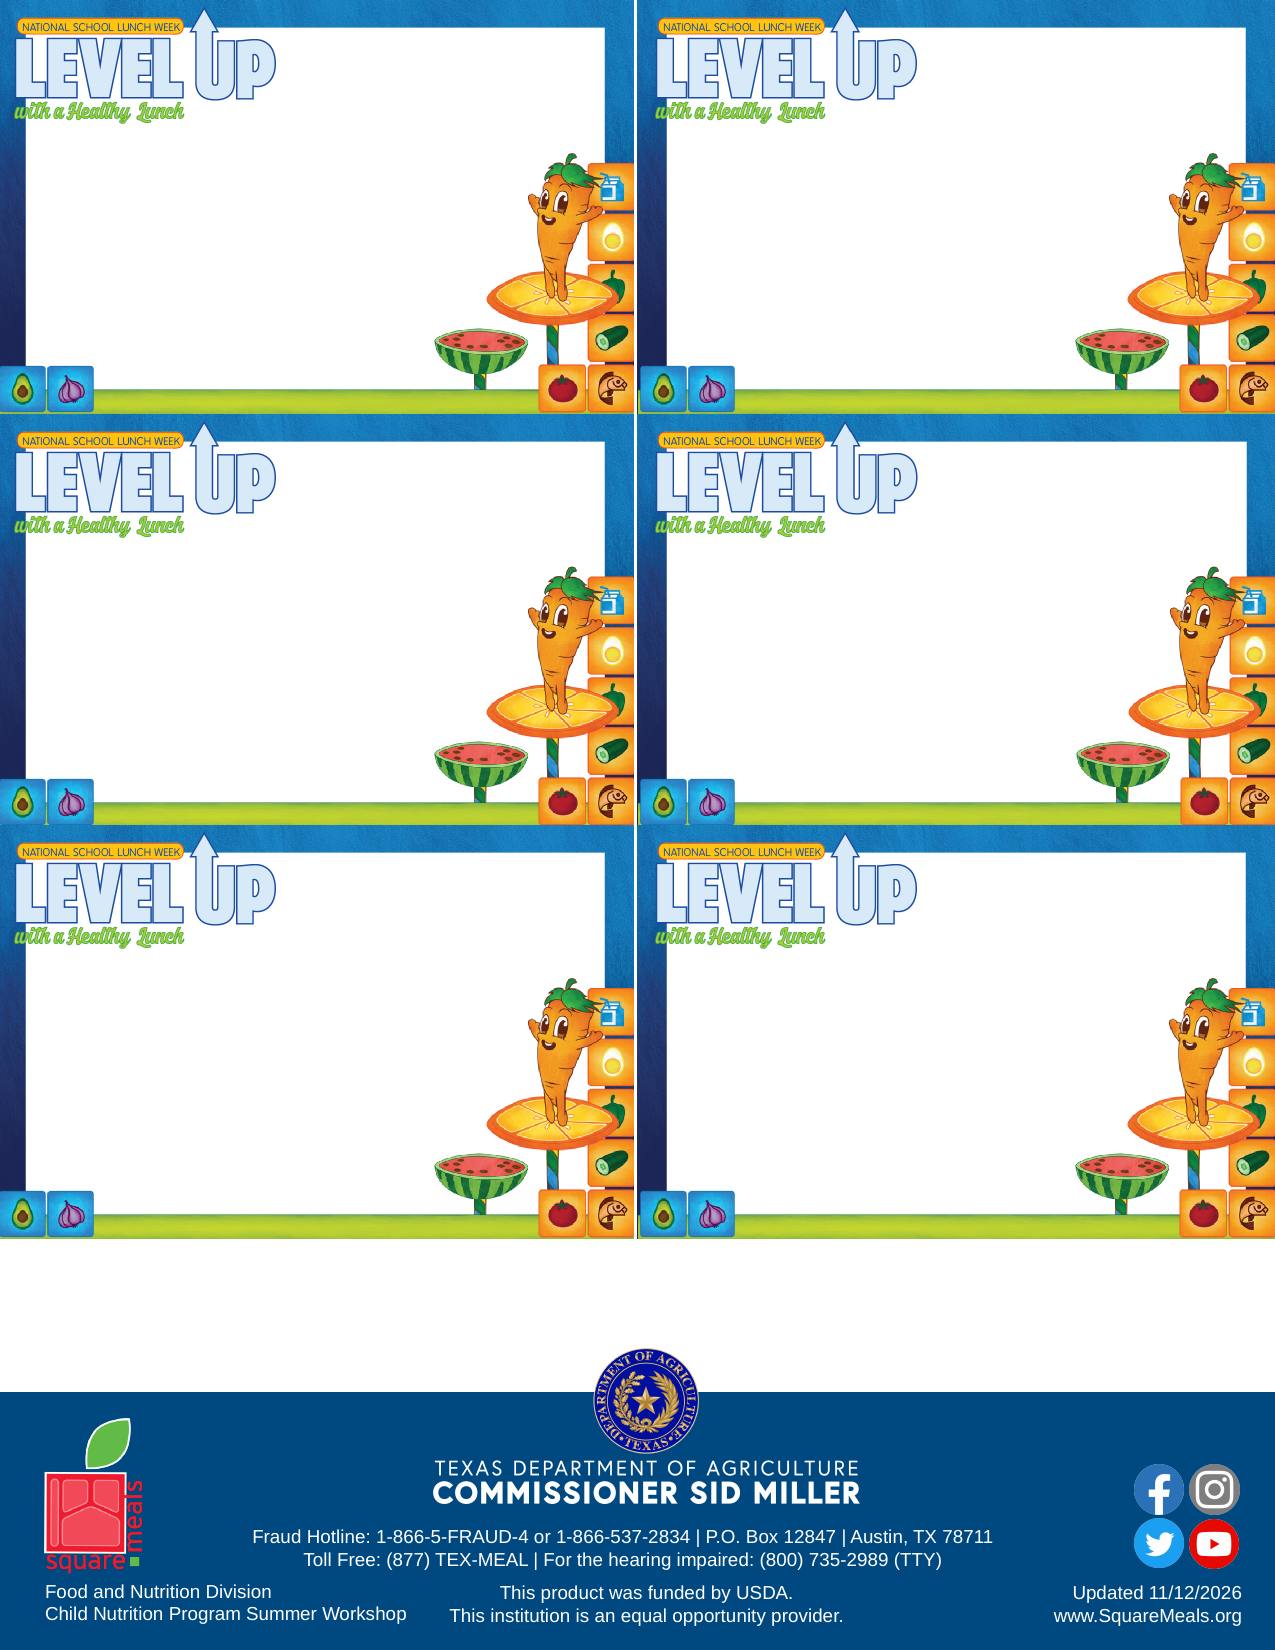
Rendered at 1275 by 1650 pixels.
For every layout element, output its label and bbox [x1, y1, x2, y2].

picture [44, 1418, 147, 1574]
picture [1189, 1519, 1239, 1559]
picture [0, 0, 634, 1239]
picture [1134, 1464, 1184, 1515]
picture [433, 1348, 860, 1504]
picture [637, 0, 1275, 1239]
picture [1134, 1518, 1184, 1559]
slide_number [970, 1559, 1257, 1648]
picture [1189, 1464, 1240, 1515]
